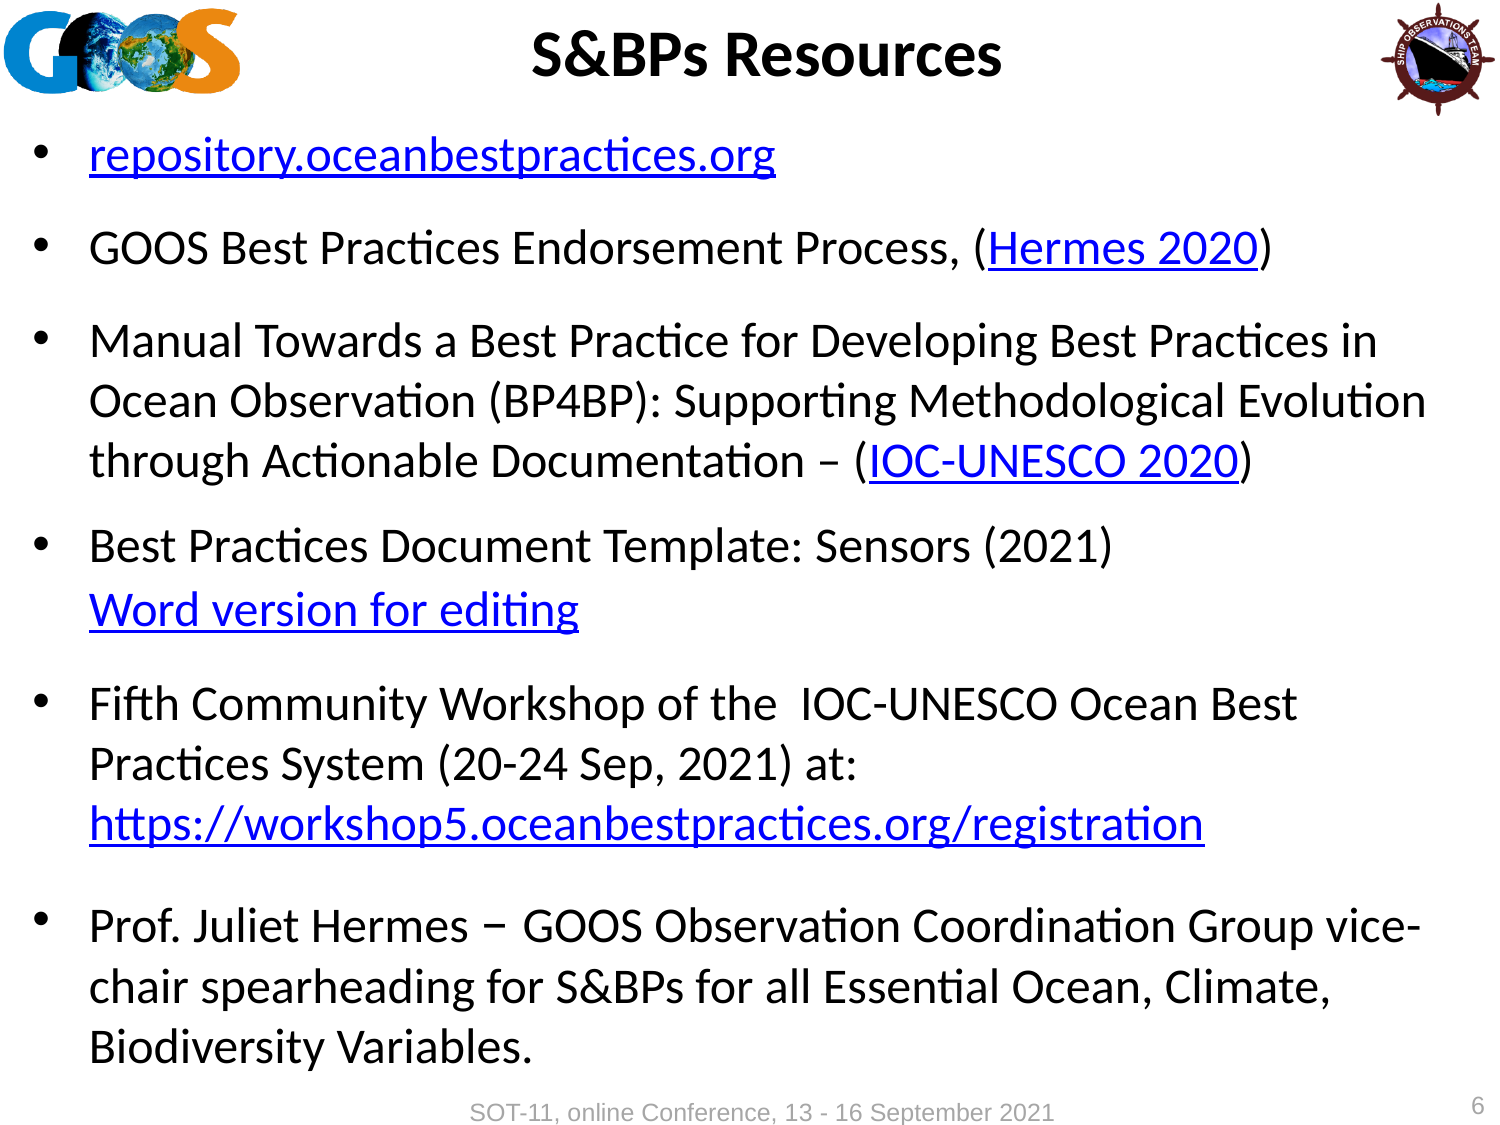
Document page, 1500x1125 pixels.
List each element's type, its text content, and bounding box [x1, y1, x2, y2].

picture [3, 7, 183, 94]
picture [1380, 2, 1495, 116]
slide_number 6 [1162, 1085, 1500, 1123]
title S&BPs Resources [183, 2, 1353, 113]
list repository.oceanbestpractices.org GOOS Best Practices Endorsement Process, (Hermes 2020) Manual Towards a Best Practice for Developing Best Practices in Ocean Observation (BP4BP): Supporting Methodological Evolution through Actionable Documentation – (IOC-UNESCO 2020) Best Practices Document Template: Sensors (2021) Word version for editing Fifth Community Workshop of the IOC-UNESCO Ocean Best Practices System (20-24 Sep, 2021) at: https://workshop5.oceanbestpractices.org/registration Prof. Juliet Hermes – GOOS Observation Coordination Group vice-chair spearheading for S&BPs for all Essential Ocean, Climate, Biodiversity Variables. [17, 113, 1447, 1059]
